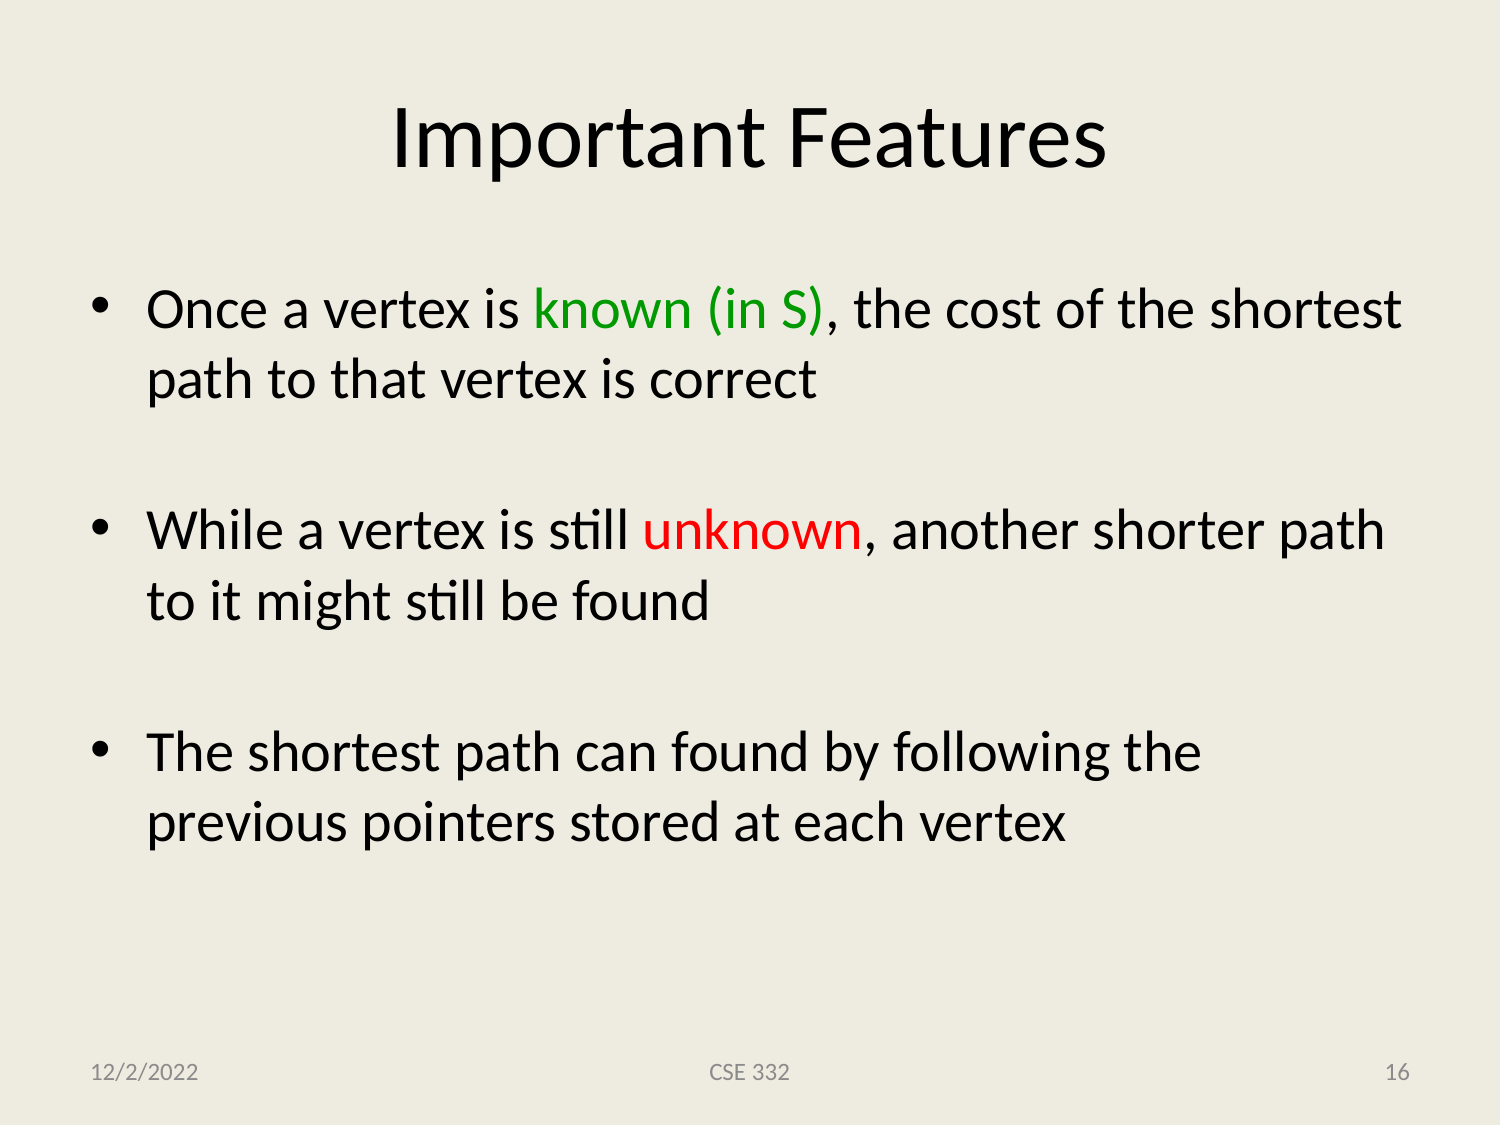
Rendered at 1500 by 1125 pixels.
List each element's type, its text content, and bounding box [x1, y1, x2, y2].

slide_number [75, 1042, 425, 1103]
slide_number 16 [1074, 1042, 1425, 1103]
list Once a vertex is known (in S), the cost of the shortest path to that vertex is correct While a vertex is still unknown, another shorter path to it might still be found The shortest path can found by following the previous pointers stored at each vertex [75, 262, 1425, 1005]
footer CSE 332 [512, 1042, 988, 1103]
title Important Features [75, 37, 1425, 225]
